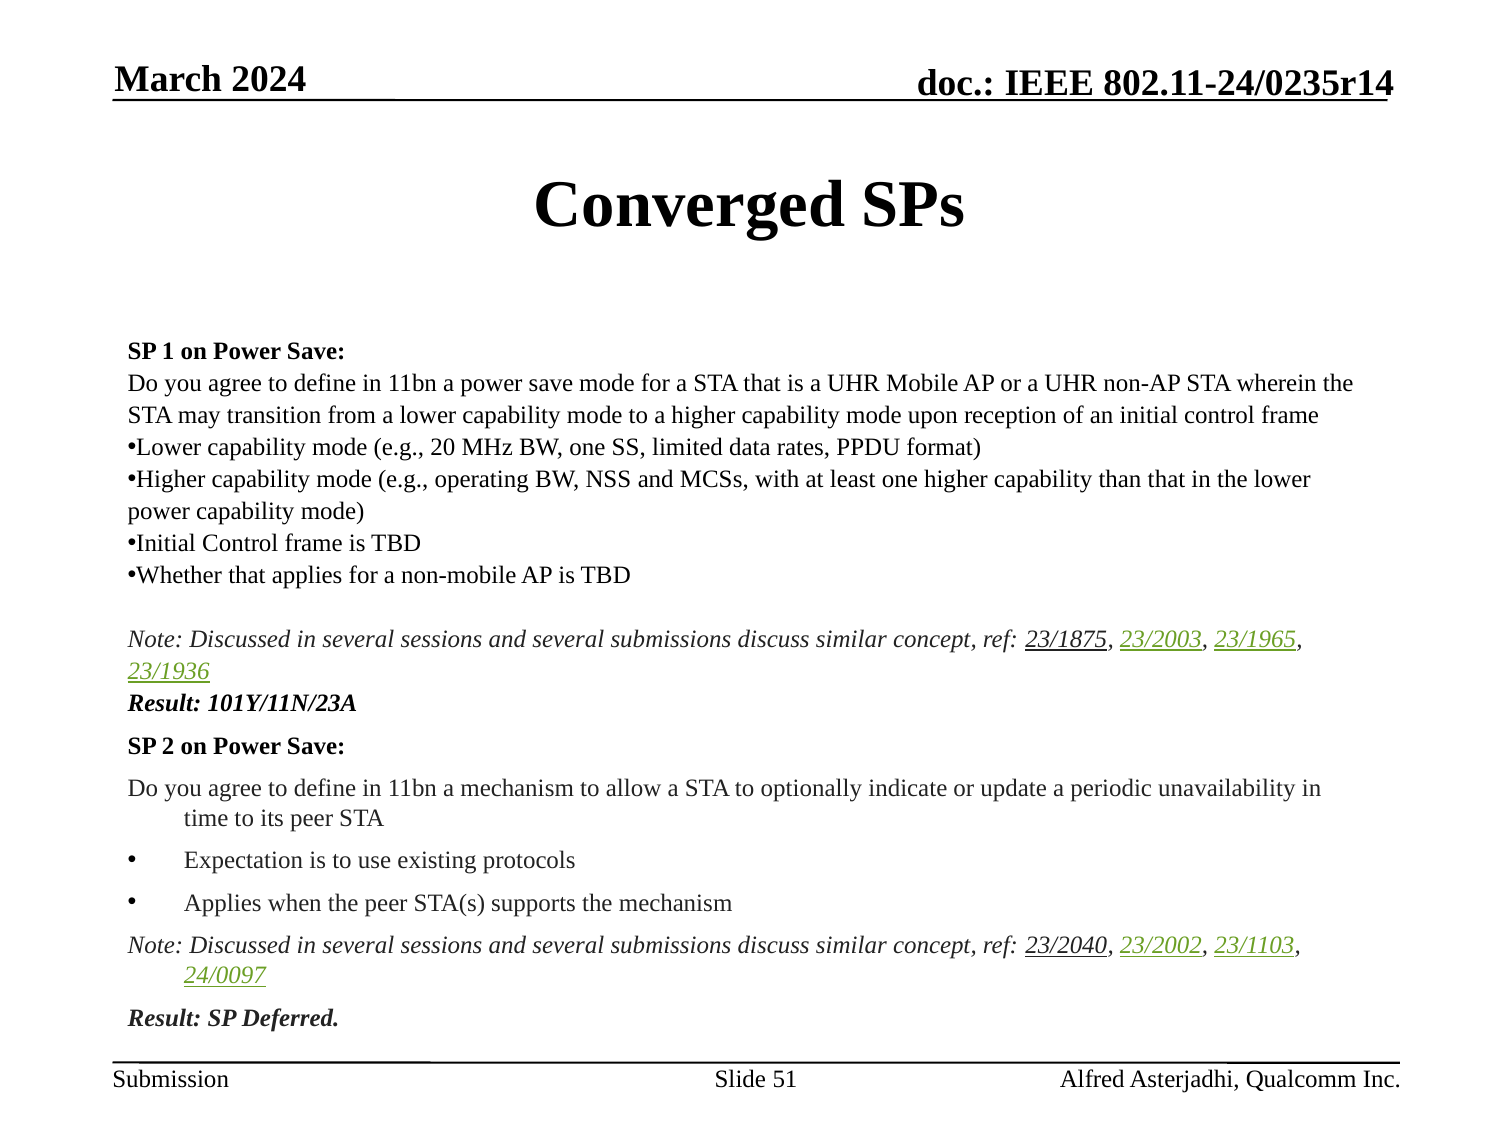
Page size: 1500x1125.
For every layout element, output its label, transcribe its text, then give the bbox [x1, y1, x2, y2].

list SP 1 on Power Save: Do you agree to define in 11bn a power save mode for a STA that is a UHR Mobile AP or a UHR non-AP STA wherein the STA may transition from a lower capability mode to a higher capability mode upon reception of an initial control frame Lower capability mode (e.g., 20 MHz BW, one SS, limited data rates, PPDU format) Higher capability mode (e.g., operating BW, NSS and MCSs, with at least one higher capability than that in the lower power capability mode) Initial Control frame is TBD Whether that applies for a non-mobile AP is TBD Note: Discussed in several sessions and several submissions discuss similar concept, ref: 23/1875, 23/2003, 23/1965, 23/1936 Result: 101Y/11N/23A SP 2 on Power Save: Do you agree to define in 11bn a mechanism to allow a STA to optionally indicate or update a periodic unavailability in time to its peer STA Expectation is to use existing protocols Applies when the peer STA(s) supports the mechanism Note: Discussed in several sessions and several submissions discuss similar concept, ref: 23/2040, 23/2002, 23/1103, 24/0097 Result: SP Deferred. [112, 324, 1388, 1063]
title Converged SPs [112, 112, 1388, 288]
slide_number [114, 54, 423, 100]
slide_number Slide 51 [712, 1061, 800, 1123]
footer Alfred Asterjadhi, Qualcomm Inc. [878, 1061, 1402, 1093]
